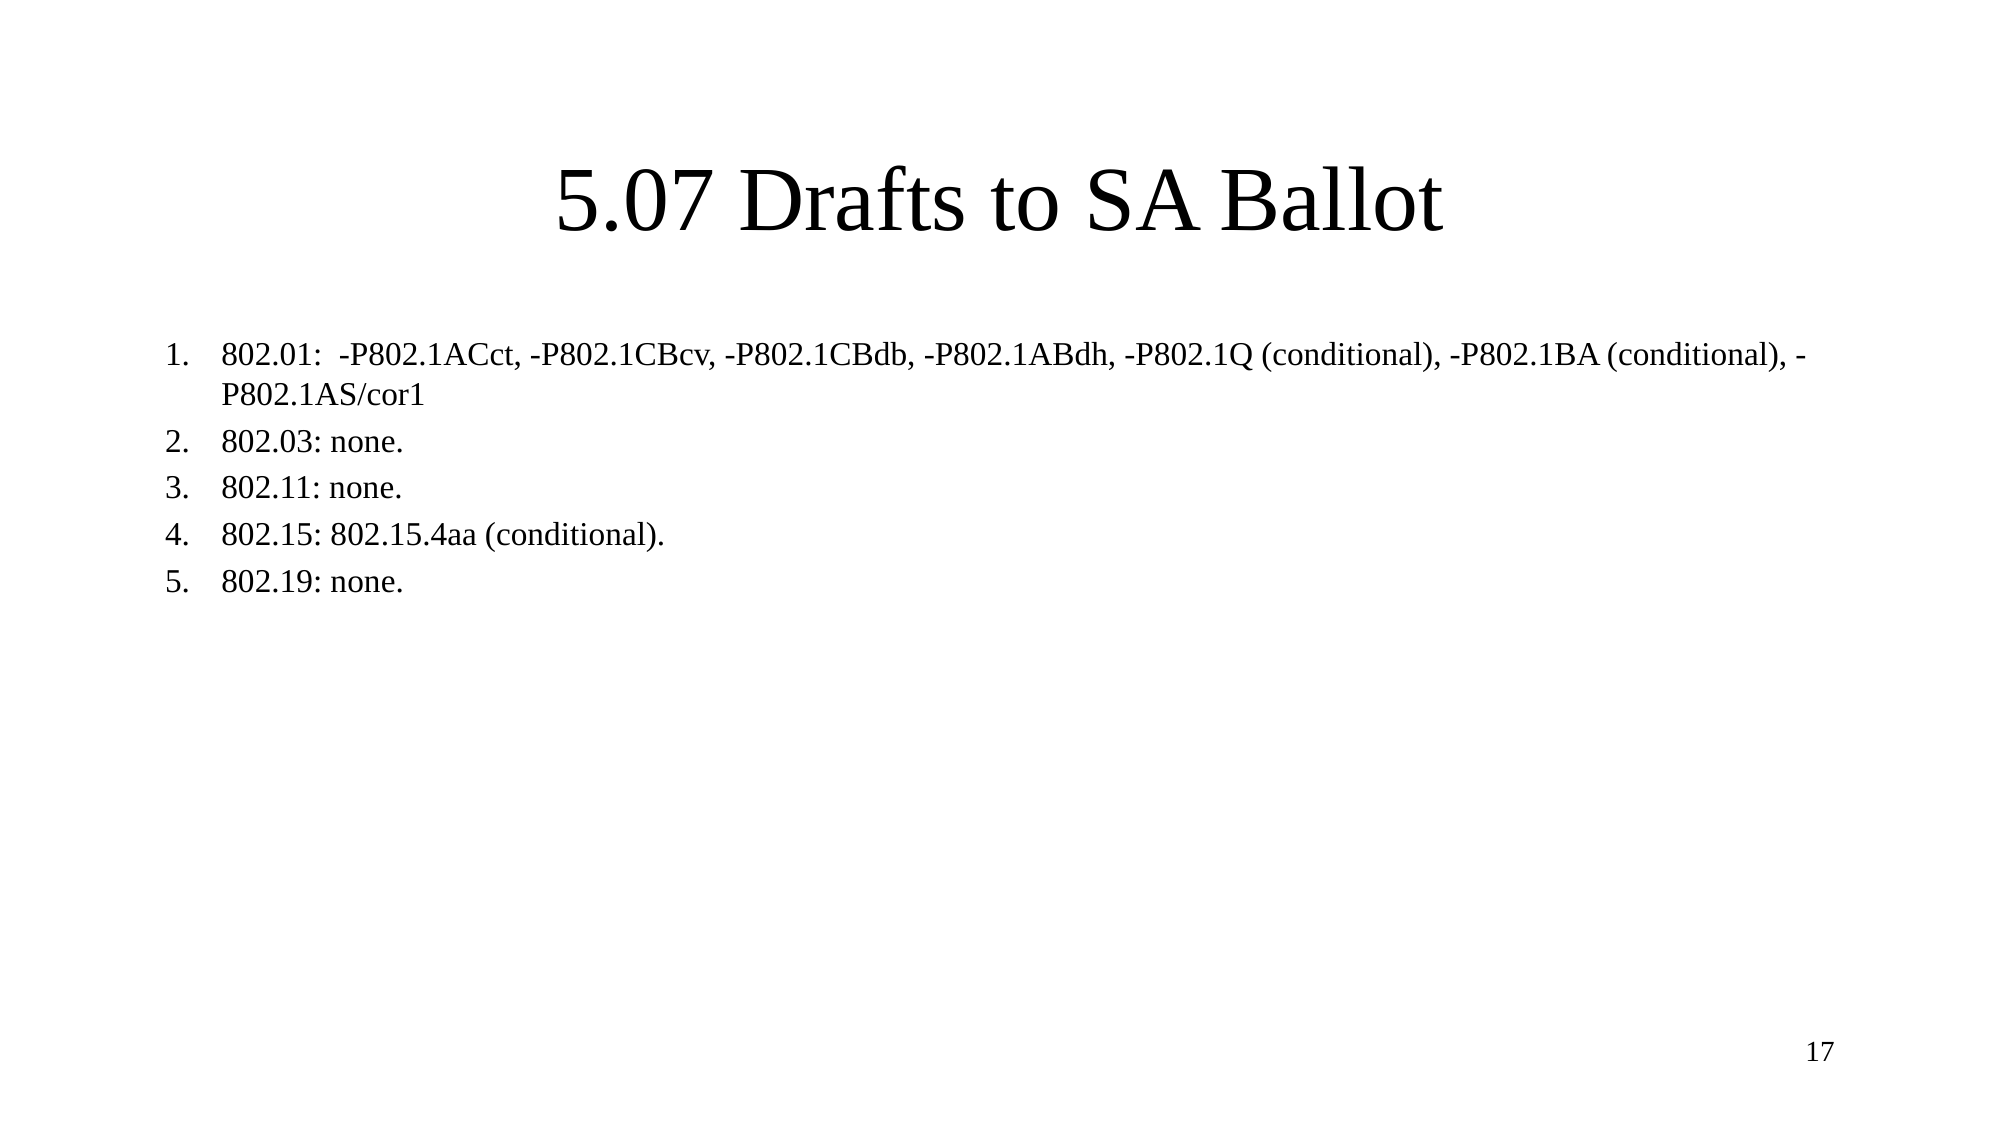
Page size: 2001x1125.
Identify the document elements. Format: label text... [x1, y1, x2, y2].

title 5.07 Drafts to SA Ballot [149, 99, 1851, 288]
slide_number 17 [1433, 1024, 1851, 1101]
list 802.01: -P802.1ACct, -P802.1CBcv, -P802.1CBdb, -P802.1ABdh, -P802.1Q (conditional), -P802.1BA (conditional), -P802.1AS/cor1 802.03: none. 802.11: none. 802.15: 802.15.4aa (conditional). 802.19: none. [149, 324, 1851, 1001]
